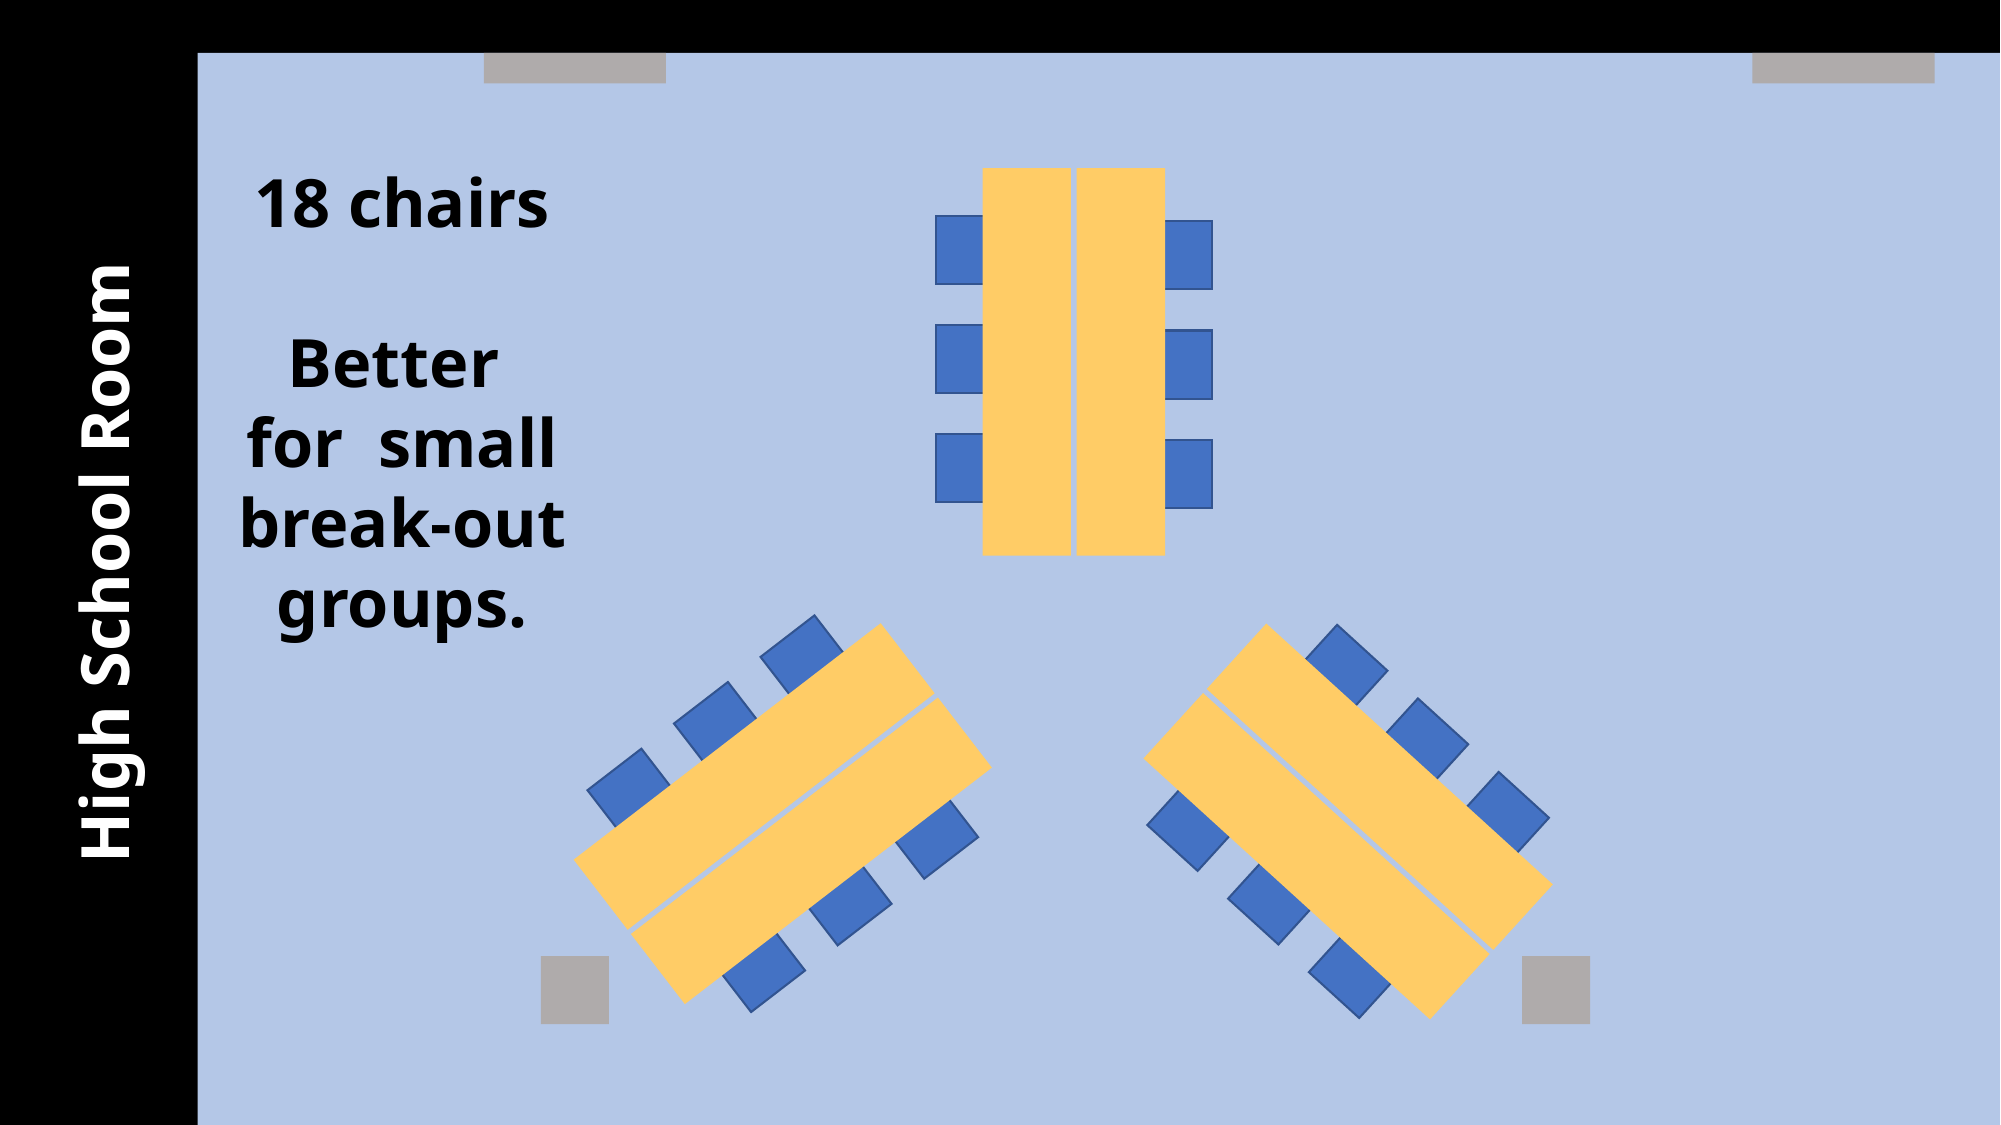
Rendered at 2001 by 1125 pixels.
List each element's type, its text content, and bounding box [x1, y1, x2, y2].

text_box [1154, 683, 1542, 960]
text_box High School Room [55, 0, 150, 1125]
text_box 18 chairs Better for small break-out groups. [196, 153, 608, 648]
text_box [588, 675, 977, 952]
text_box [197, 52, 2000, 1125]
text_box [880, 223, 1268, 500]
text_box [1521, 955, 1591, 1025]
text_box [540, 955, 610, 1025]
text_box [483, 52, 667, 84]
text_box [1751, 52, 1936, 84]
